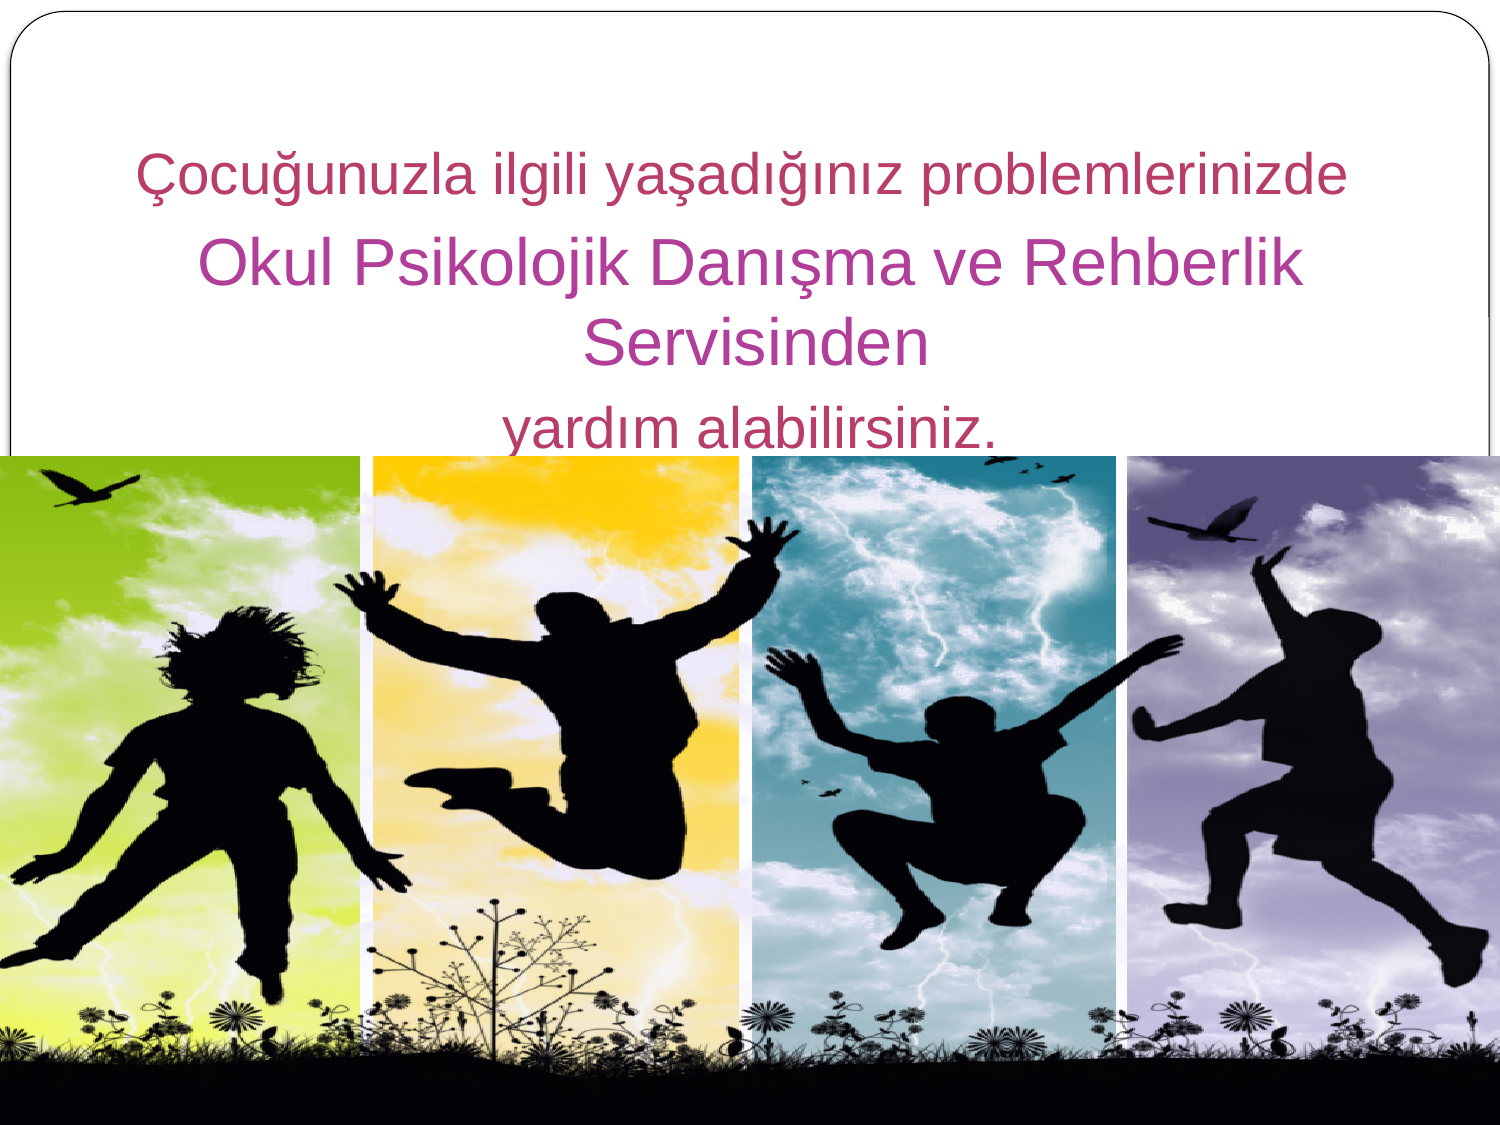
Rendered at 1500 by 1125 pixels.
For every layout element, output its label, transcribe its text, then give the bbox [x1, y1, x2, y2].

picture [0, 456, 1500, 1125]
list Çocuğunuzla ilgili yaşadığınız problemlerinizde Okul Psikolojik Danışma ve Rehberlik Servisinden yardım alabilirsiniz. [105, 46, 1381, 455]
